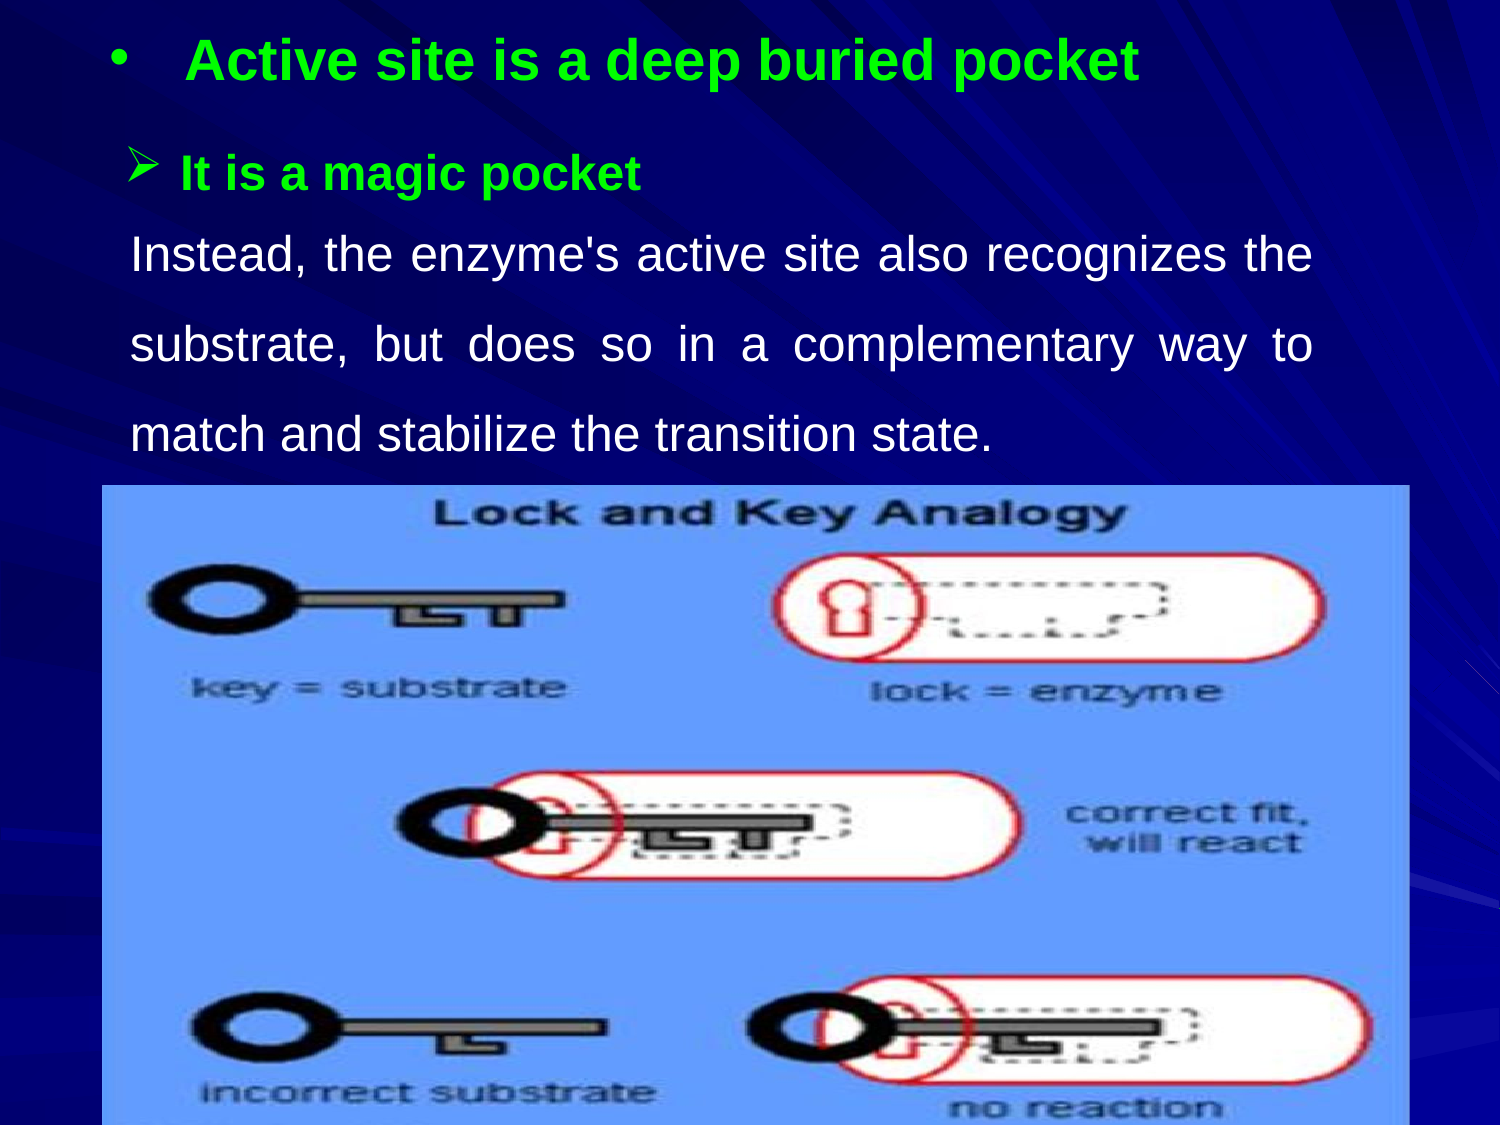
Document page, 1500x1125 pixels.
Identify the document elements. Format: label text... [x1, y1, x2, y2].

text_box It is a magic pocket [108, 133, 943, 208]
text_box Instead, the enzyme's active site also recognizes the substrate, but does so in a complementary way to match and stabilize the transition state. [115, 184, 1329, 470]
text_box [101, 484, 1410, 1125]
text_box Active site is a deep buried pocket [94, 14, 1223, 99]
